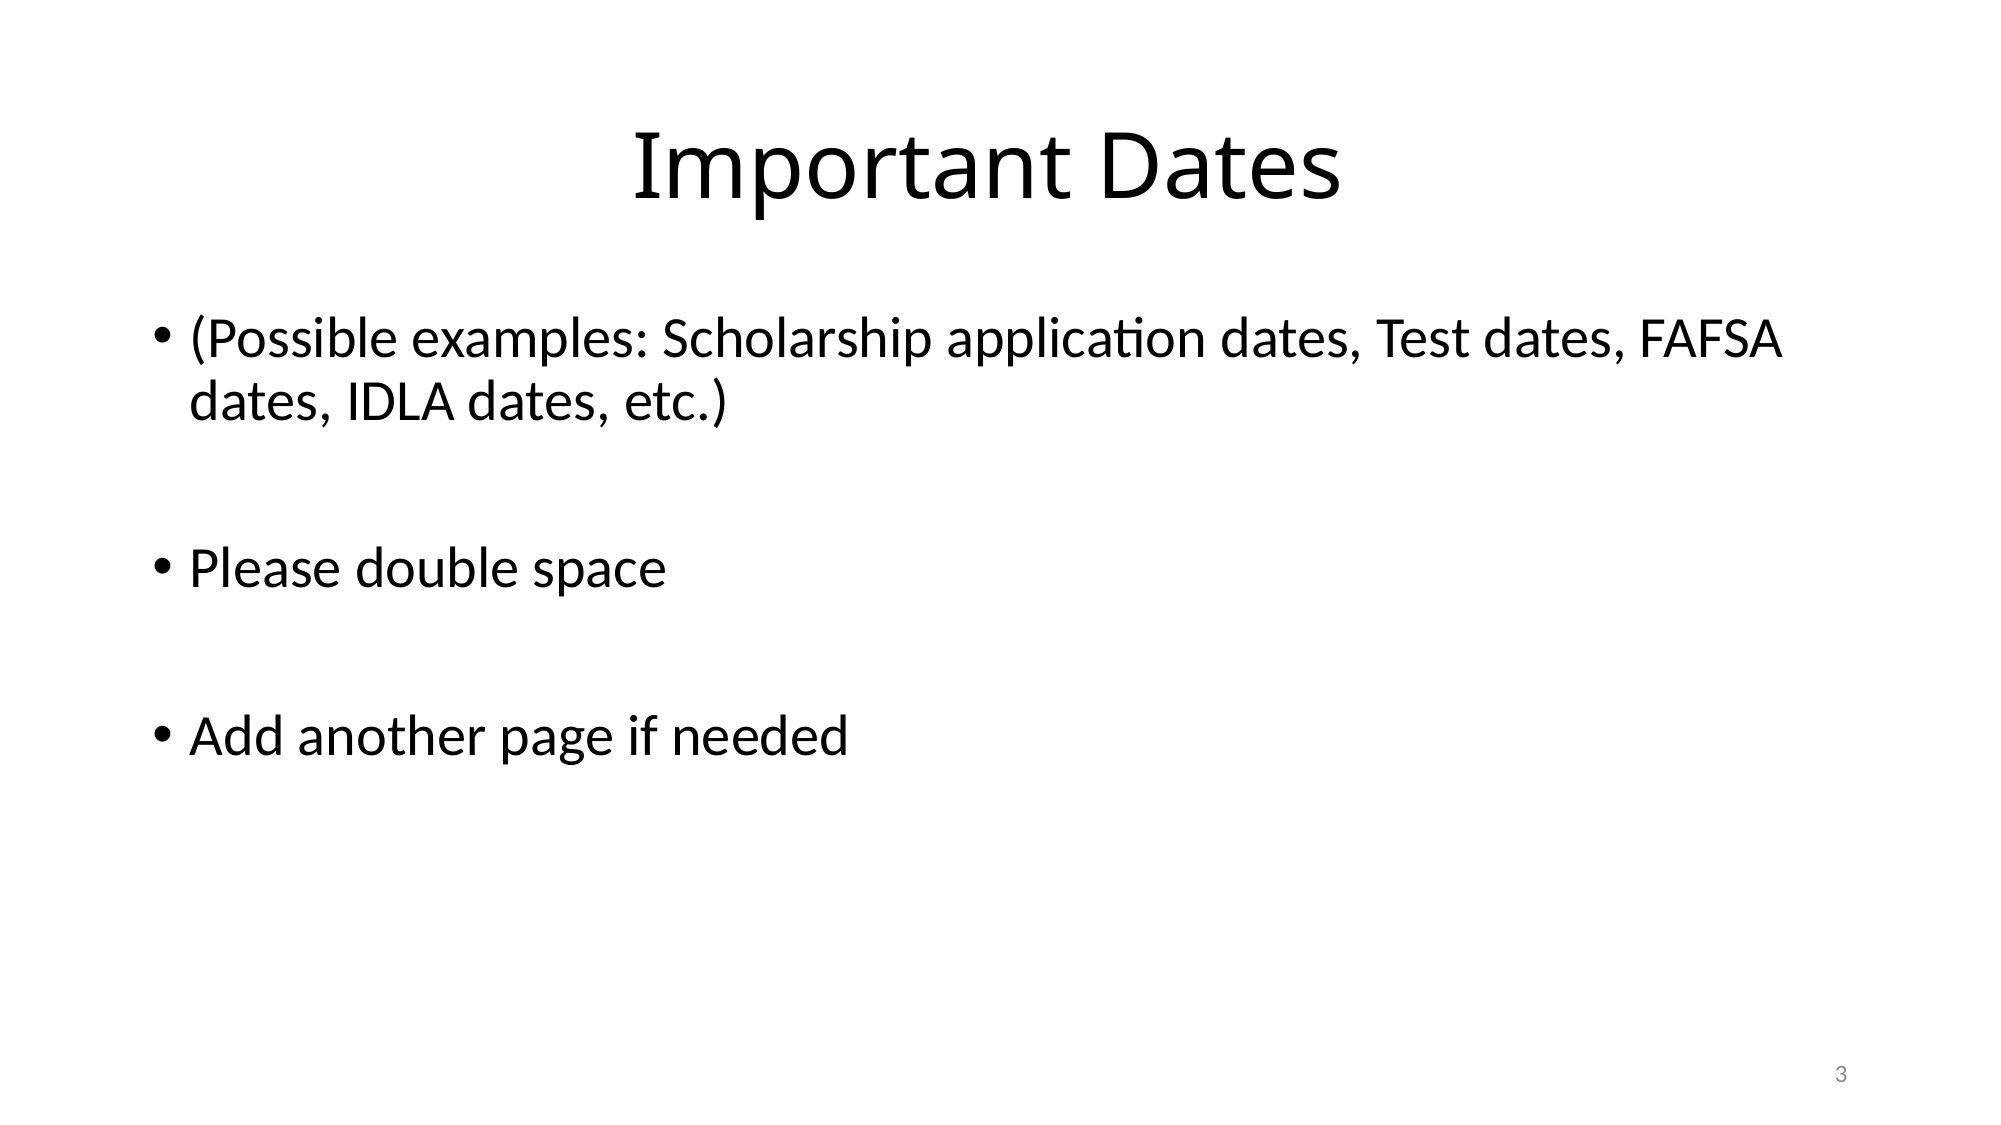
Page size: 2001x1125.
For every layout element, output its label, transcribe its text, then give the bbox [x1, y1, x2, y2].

title Important Dates [137, 59, 1863, 278]
slide_number 3 [1412, 1042, 1863, 1103]
list (Possible examples: Scholarship application dates, Test dates, FAFSA dates, IDLA dates, etc.) Please double space Add another page if needed [137, 299, 1863, 1014]
